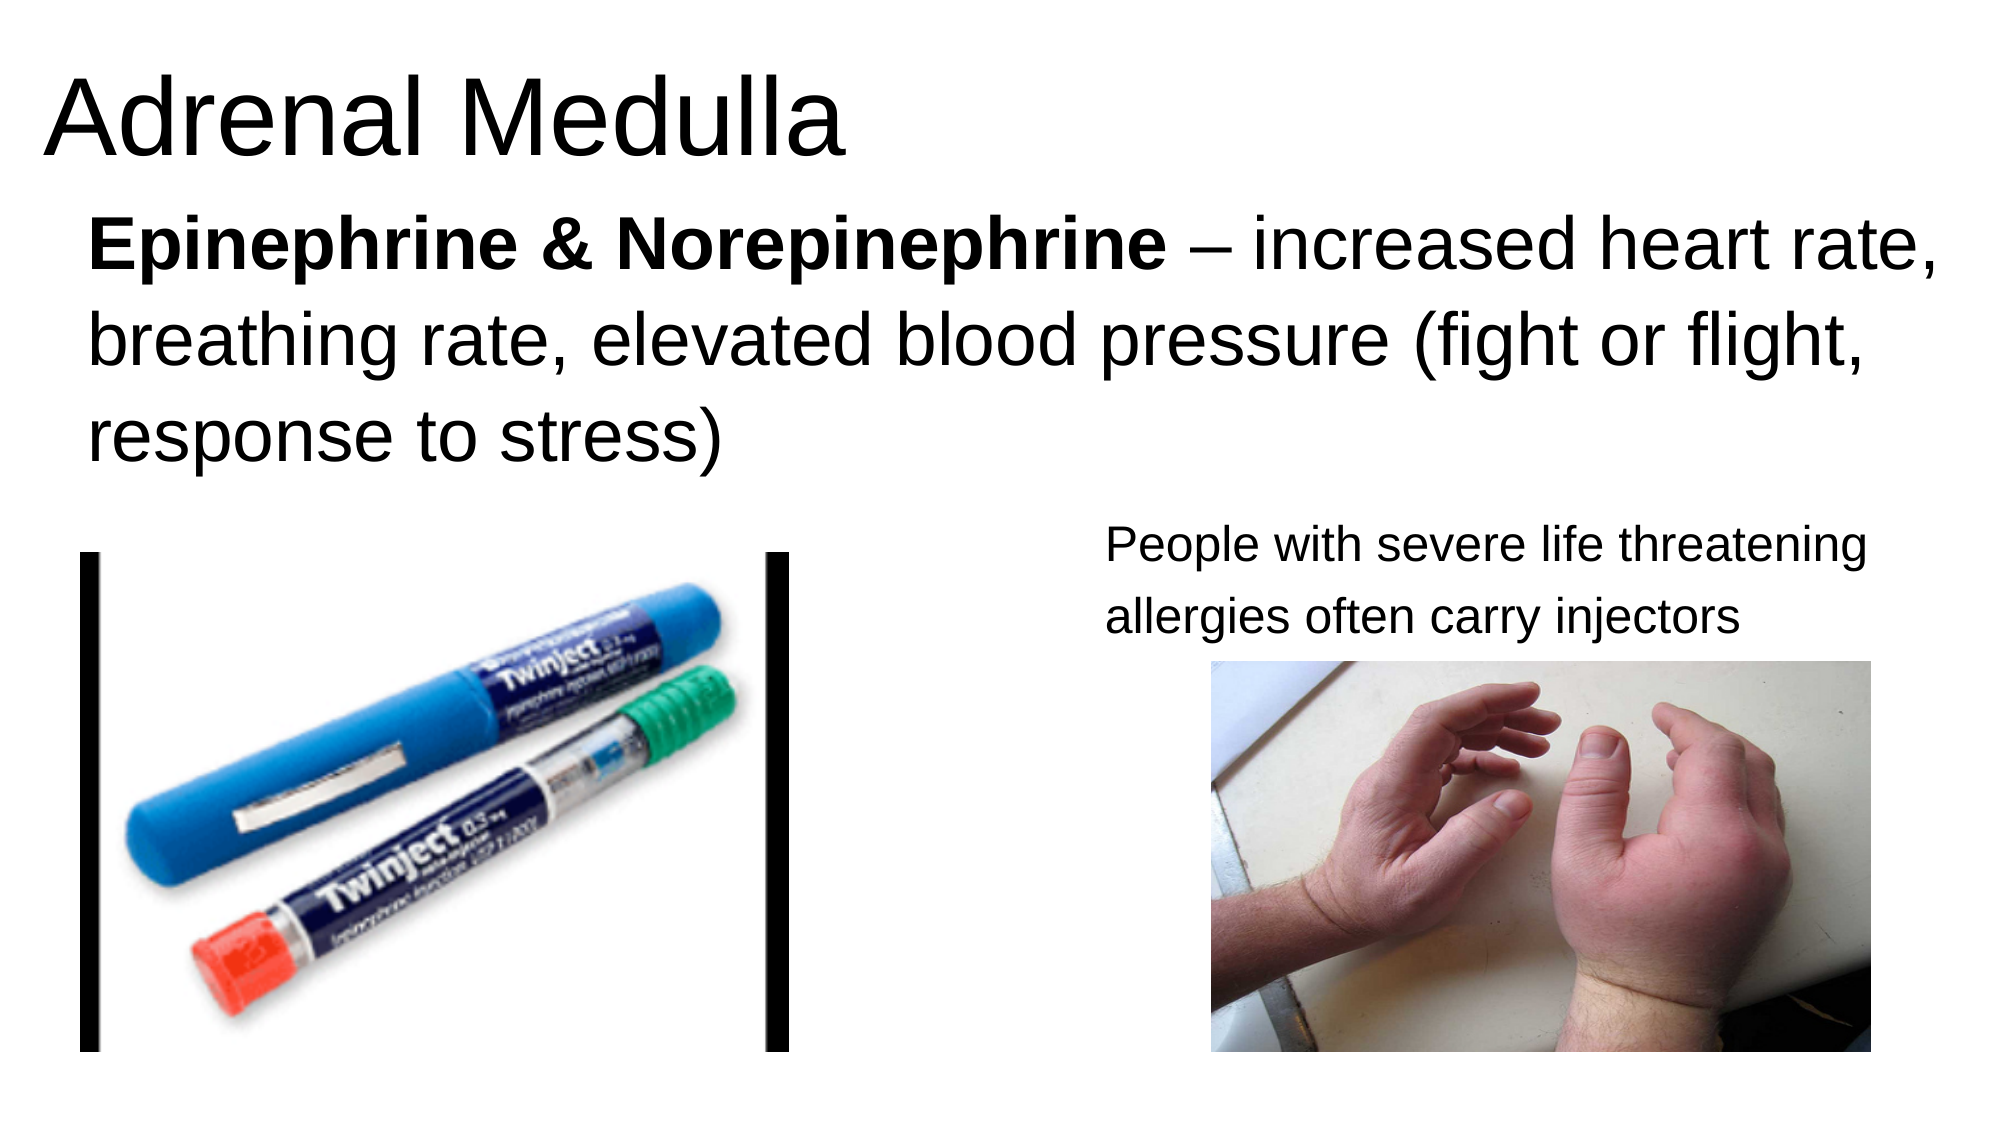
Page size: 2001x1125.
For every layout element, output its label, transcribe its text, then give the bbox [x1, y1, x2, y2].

text_box Epinephrine & Norepinephrine – increased heart rate, breathing rate, elevated blood pressure (fight or flight, response to stress) [80, 181, 2000, 480]
picture [79, 552, 789, 1052]
picture [1211, 661, 1871, 1052]
text_box People with severe life threatening allergies often carry injectors [1098, 492, 1961, 678]
title Adrenal Medulla [37, 29, 1871, 168]
